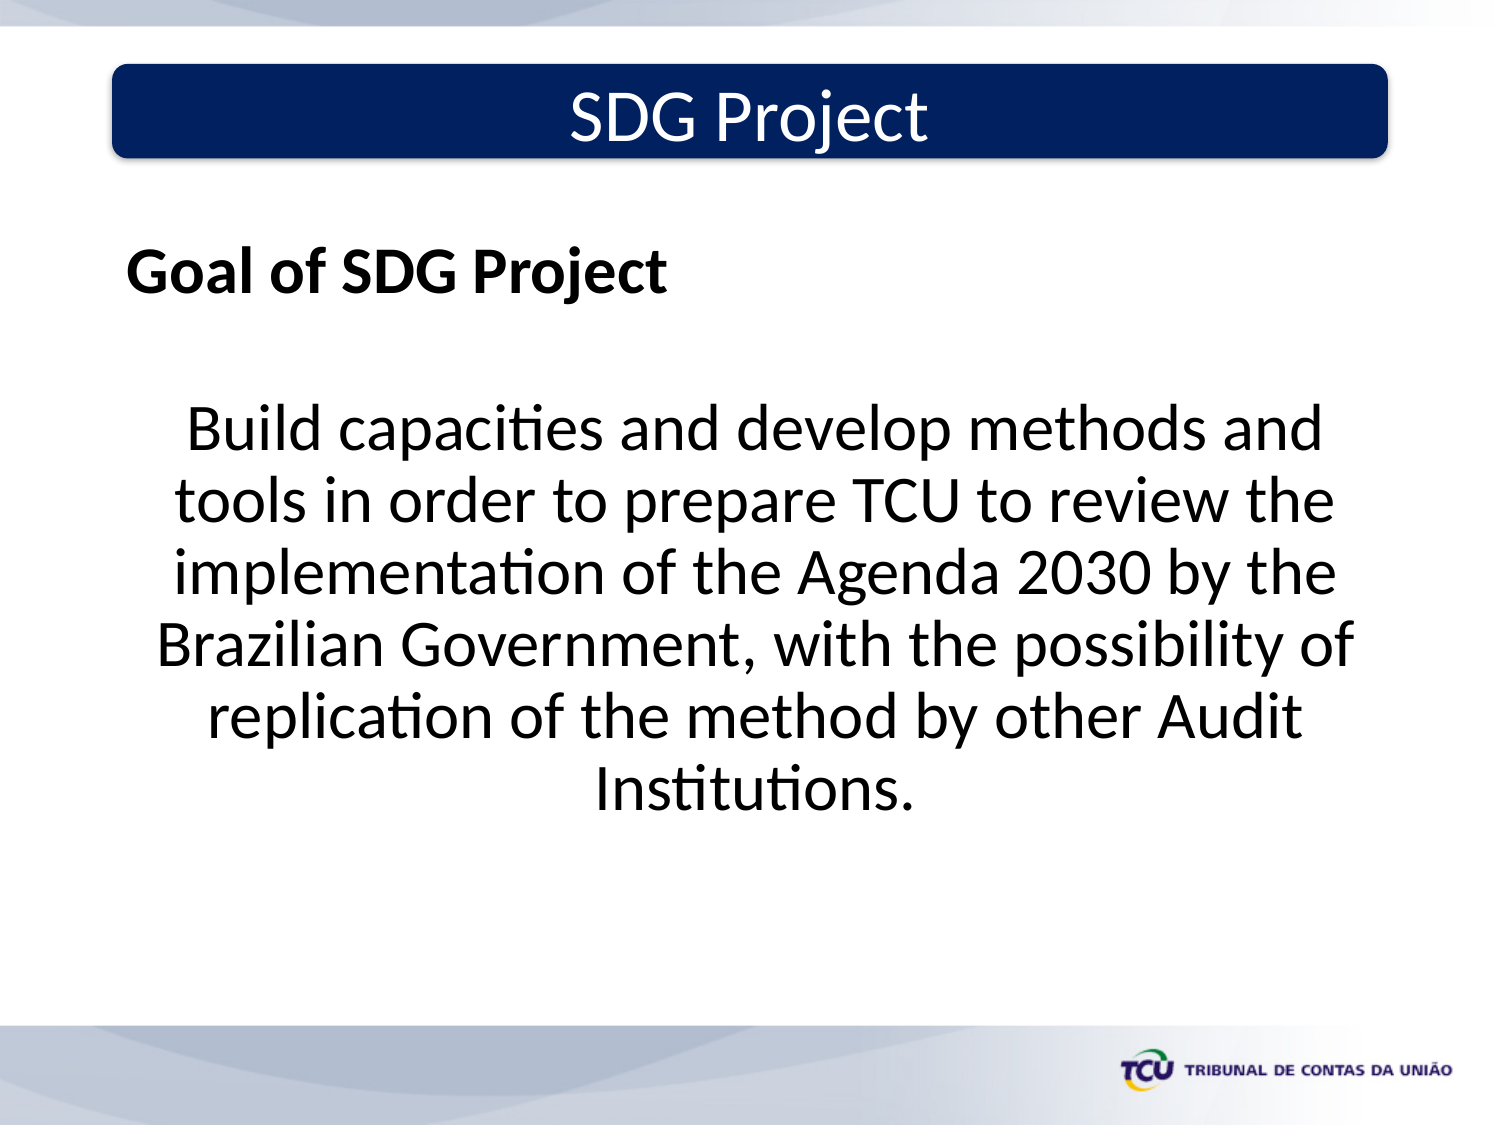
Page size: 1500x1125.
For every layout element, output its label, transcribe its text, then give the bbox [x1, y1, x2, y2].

text_box Goal of SDG Project [112, 219, 1424, 315]
text_box Build capacities and develop methods and tools in order to prepare TCU to review the implementation of the Agenda 2030 by the Brazilian Government, with the possibility of replication of the method by other Audit Institutions. [112, 385, 1400, 869]
text_box SDG Project [112, 63, 1388, 159]
picture [0, 0, 1500, 1125]
